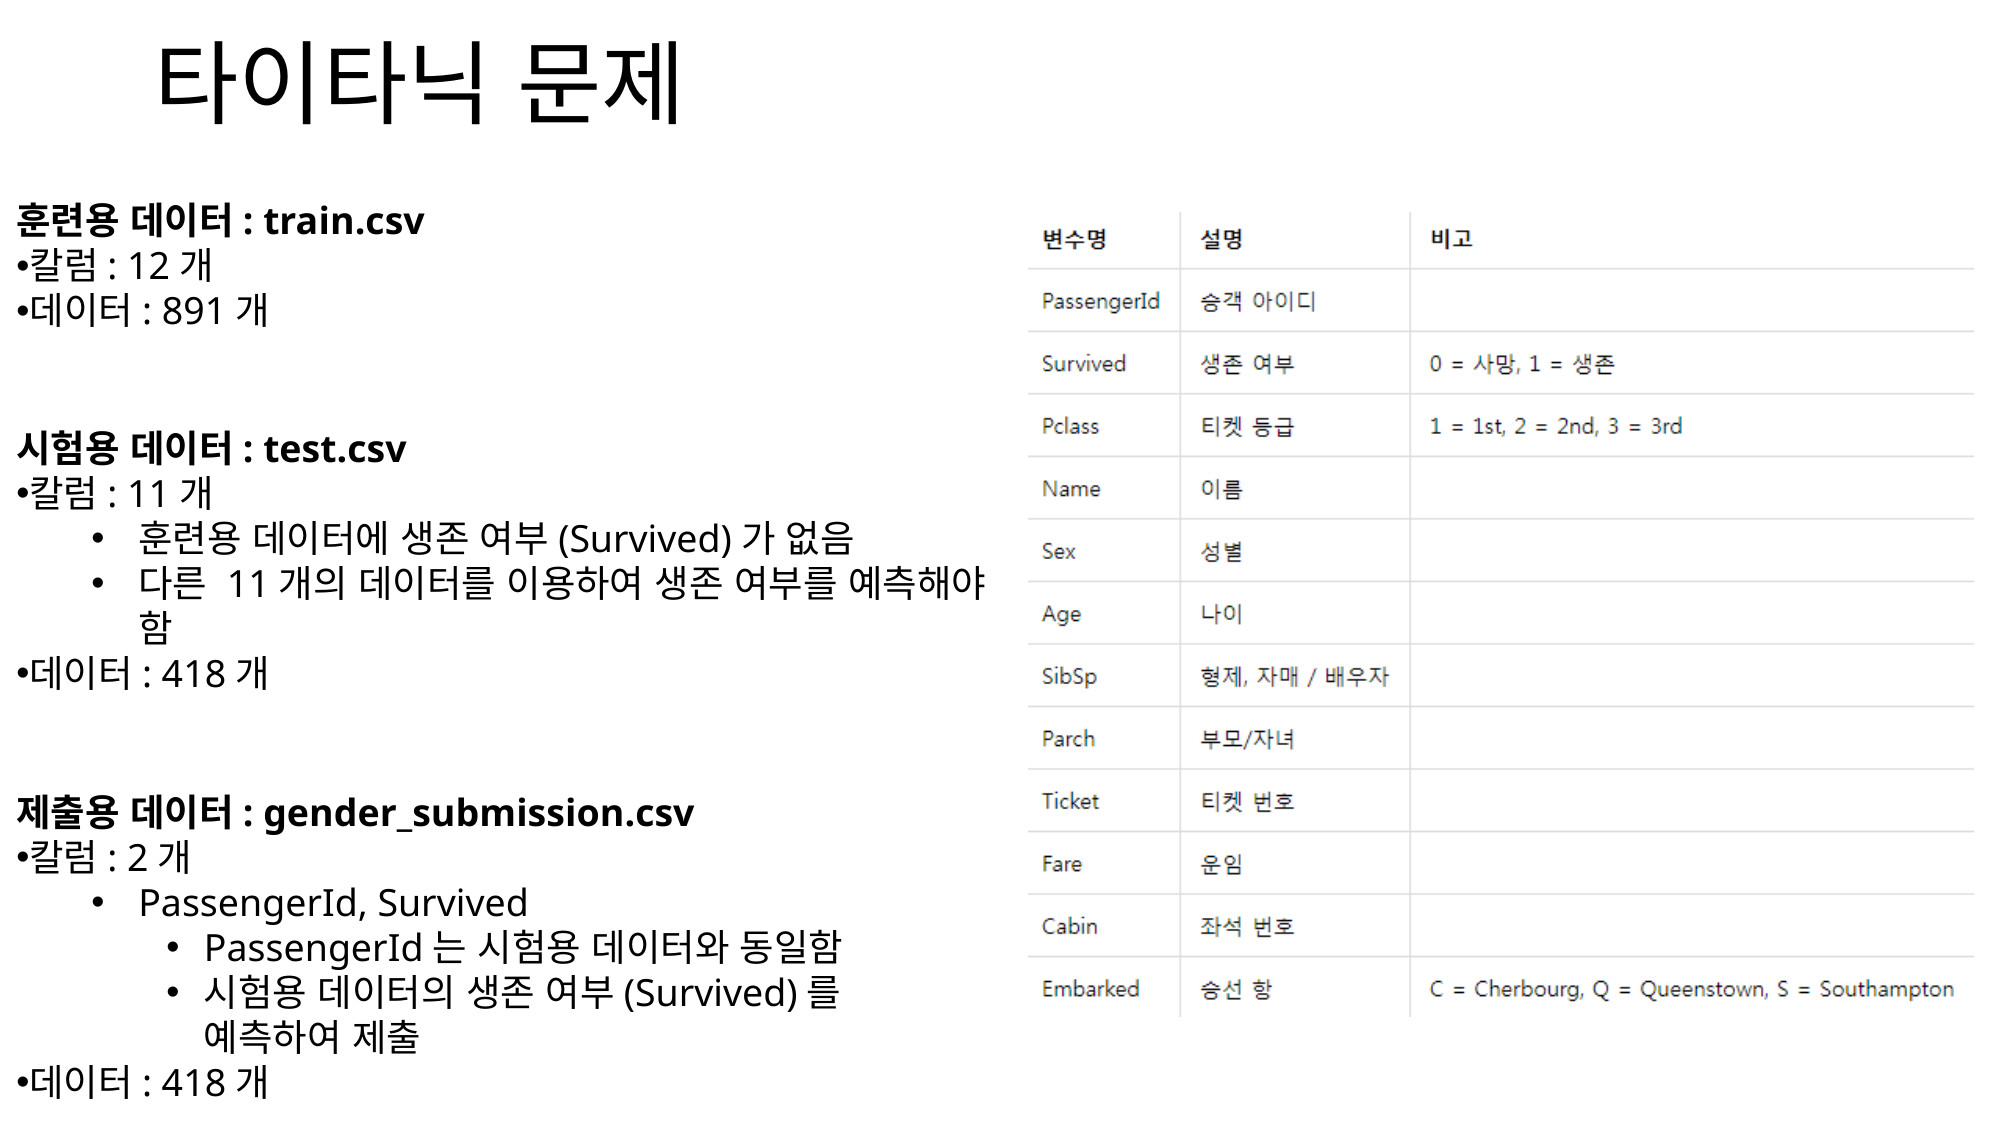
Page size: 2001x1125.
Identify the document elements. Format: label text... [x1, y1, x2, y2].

text_box 훈련용 데이터: train.csv 칼럼: 12개 데이터: 891개 [1, 190, 757, 340]
text_box 시험용 데이터: test.csv 칼럼: 11개 훈련용 데이터에 생존 여부(Survived)가 없음 다른 11개의 데이터를 이용하여 생존 여부를 예측해야 함 데이터: 418개 [1, 417, 1002, 703]
picture [1028, 212, 1979, 1017]
text_box 제출용 데이터: gender_submission.csv 칼럼: 2개 PassengerId, Survived PassengerId는 시험용 데이터와 동일함 시험용 데이터의 생존 여부(Survived)를 예측하여 제출 데이터: 418개 [1, 781, 1002, 1112]
title 타이타닉 문제 [139, 20, 1865, 156]
